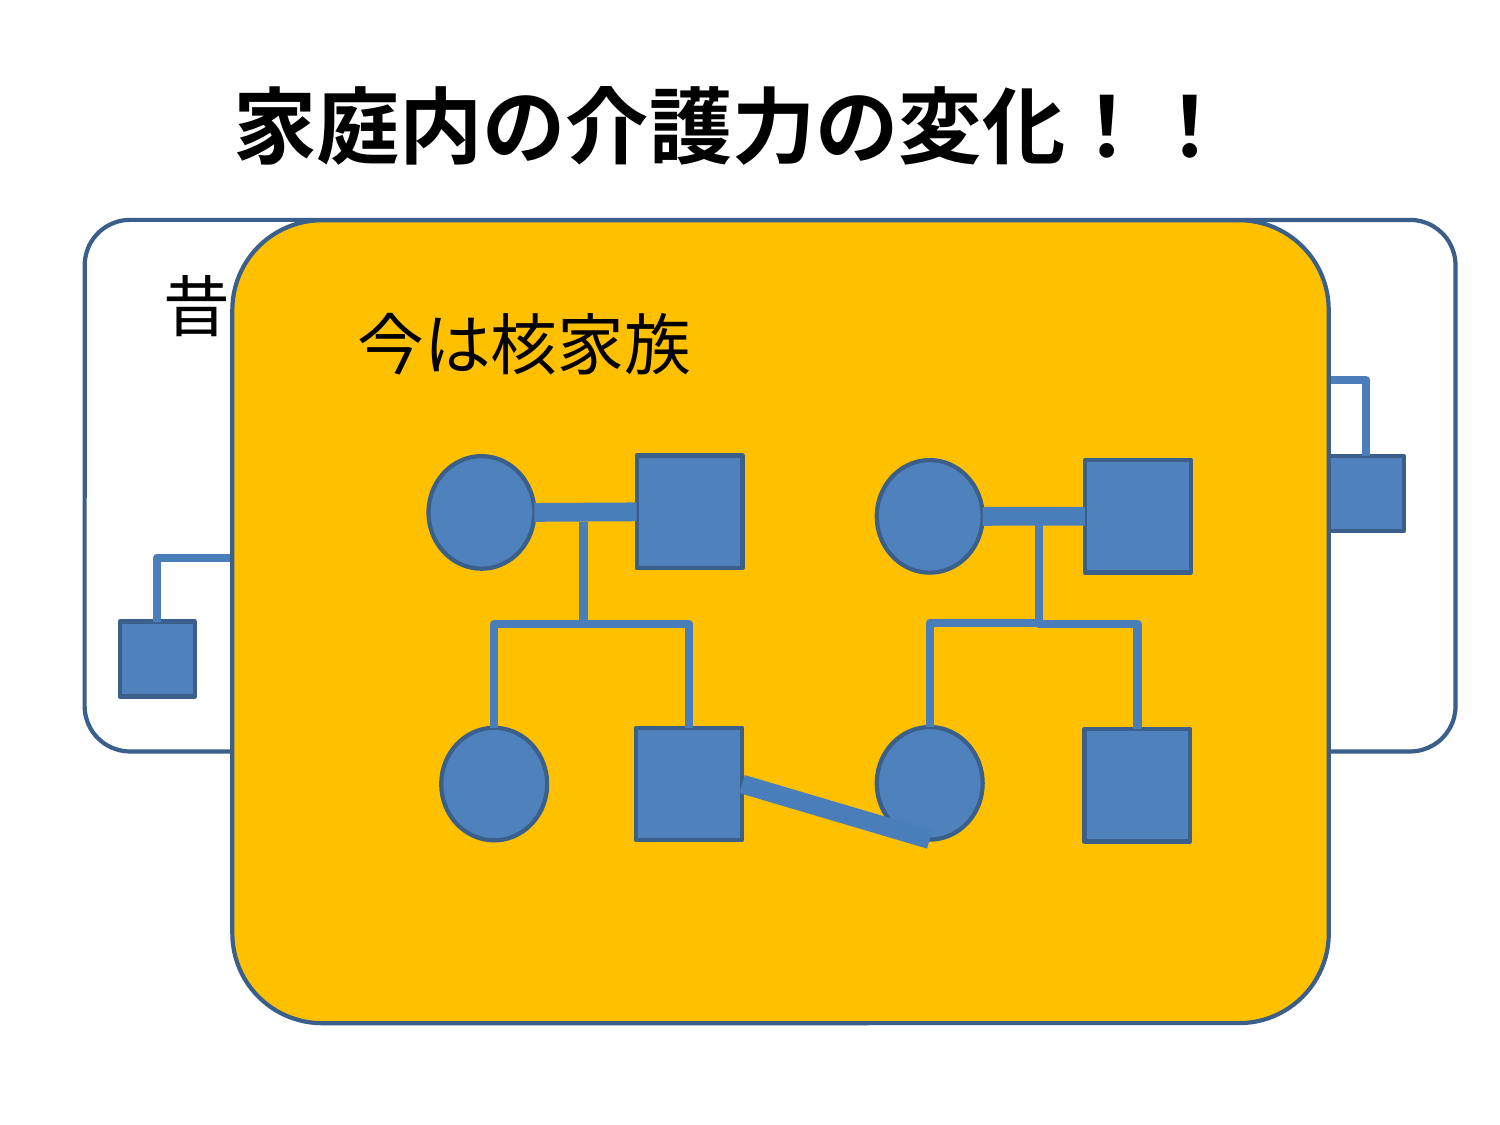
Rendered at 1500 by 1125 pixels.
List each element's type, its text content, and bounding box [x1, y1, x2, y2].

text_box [232, 219, 1330, 1024]
text_box 家庭内の介護力の変化！！ [38, 66, 1460, 182]
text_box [1330, 219, 1456, 752]
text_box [84, 219, 231, 752]
